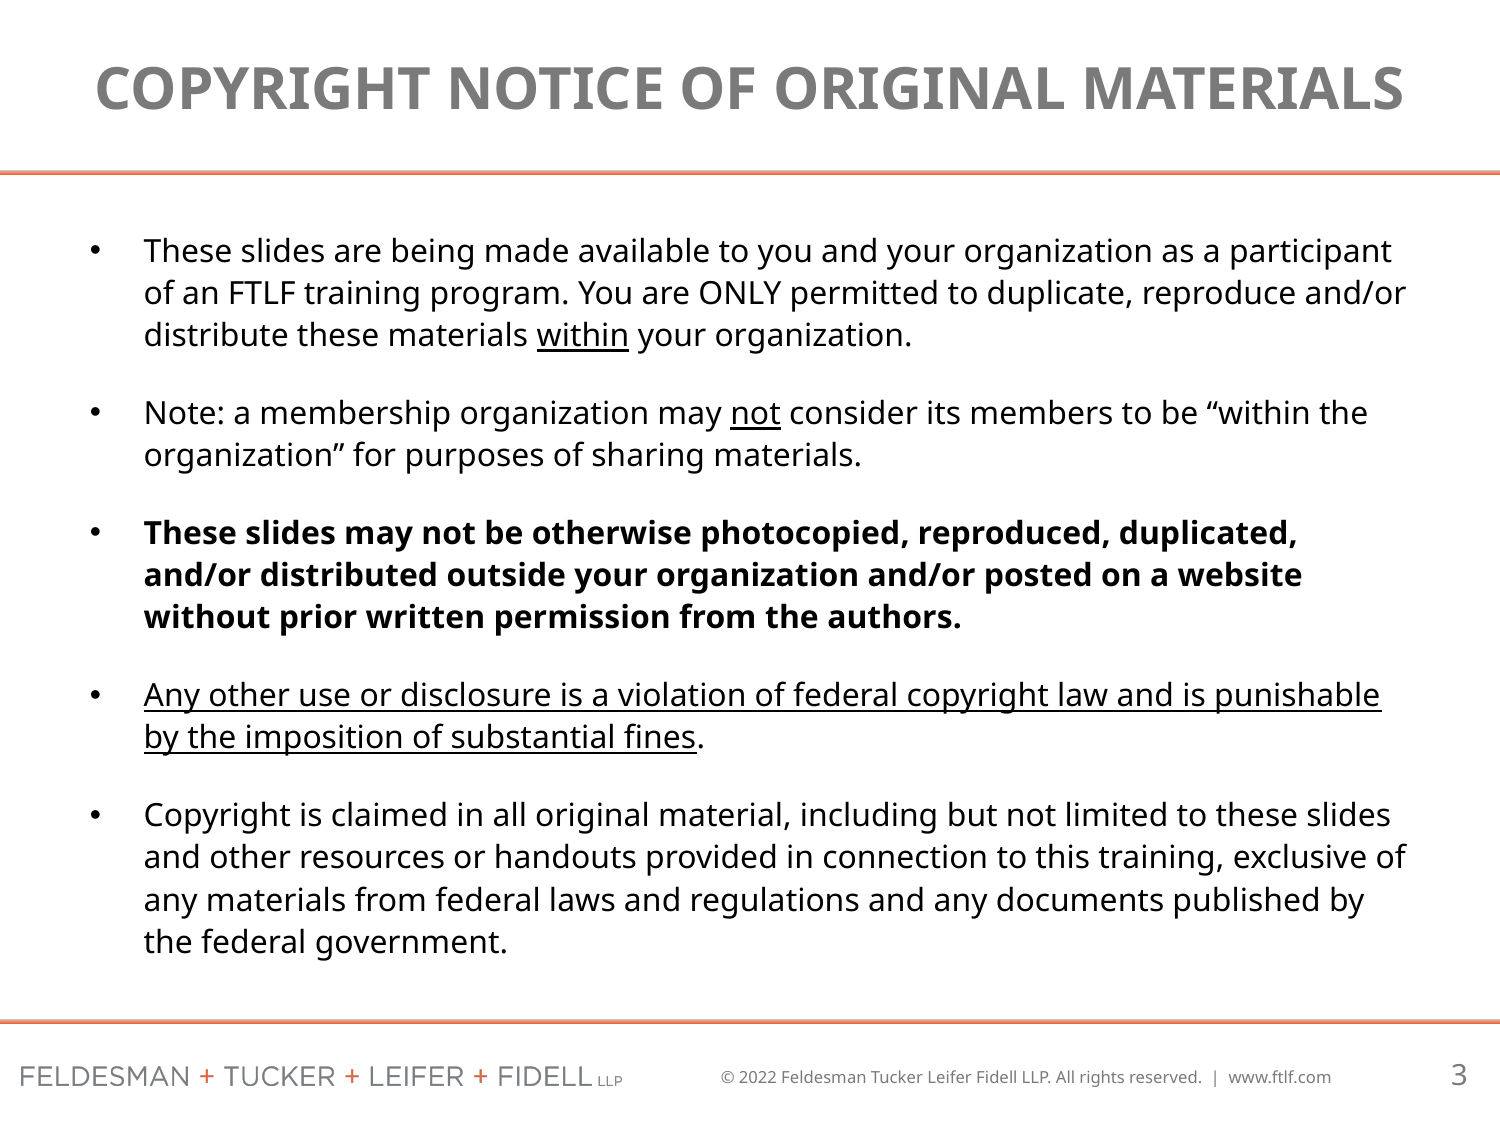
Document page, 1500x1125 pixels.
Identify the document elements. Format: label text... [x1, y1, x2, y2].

title COPYRIGHT NOTICE OF ORIGINAL MATERIALS [0, 0, 1500, 172]
slide_number 3 [1395, 1045, 1483, 1106]
list These slides are being made available to you and your organization as a participant of an FTLF training program. You are ONLY permitted to duplicate, reproduce and/or distribute these materials within your organization. Note: a membership organization may not consider its members to be “within the organization” for purposes of sharing materials. These slides may not be otherwise photocopied, reproduced, duplicated, and/or distributed outside your organization and/or posted on a website without prior written permission from the authors. Any other use or disclosure is a violation of federal copyright law and is punishable by the imposition of substantial fines. Copyright is claimed in all original material, including but not limited to these slides and other resources or handouts provided in connection to this training, exclusive of any materials from federal laws and regulations and any documents published by the federal government. [75, 219, 1425, 969]
picture [21, 1066, 626, 1087]
